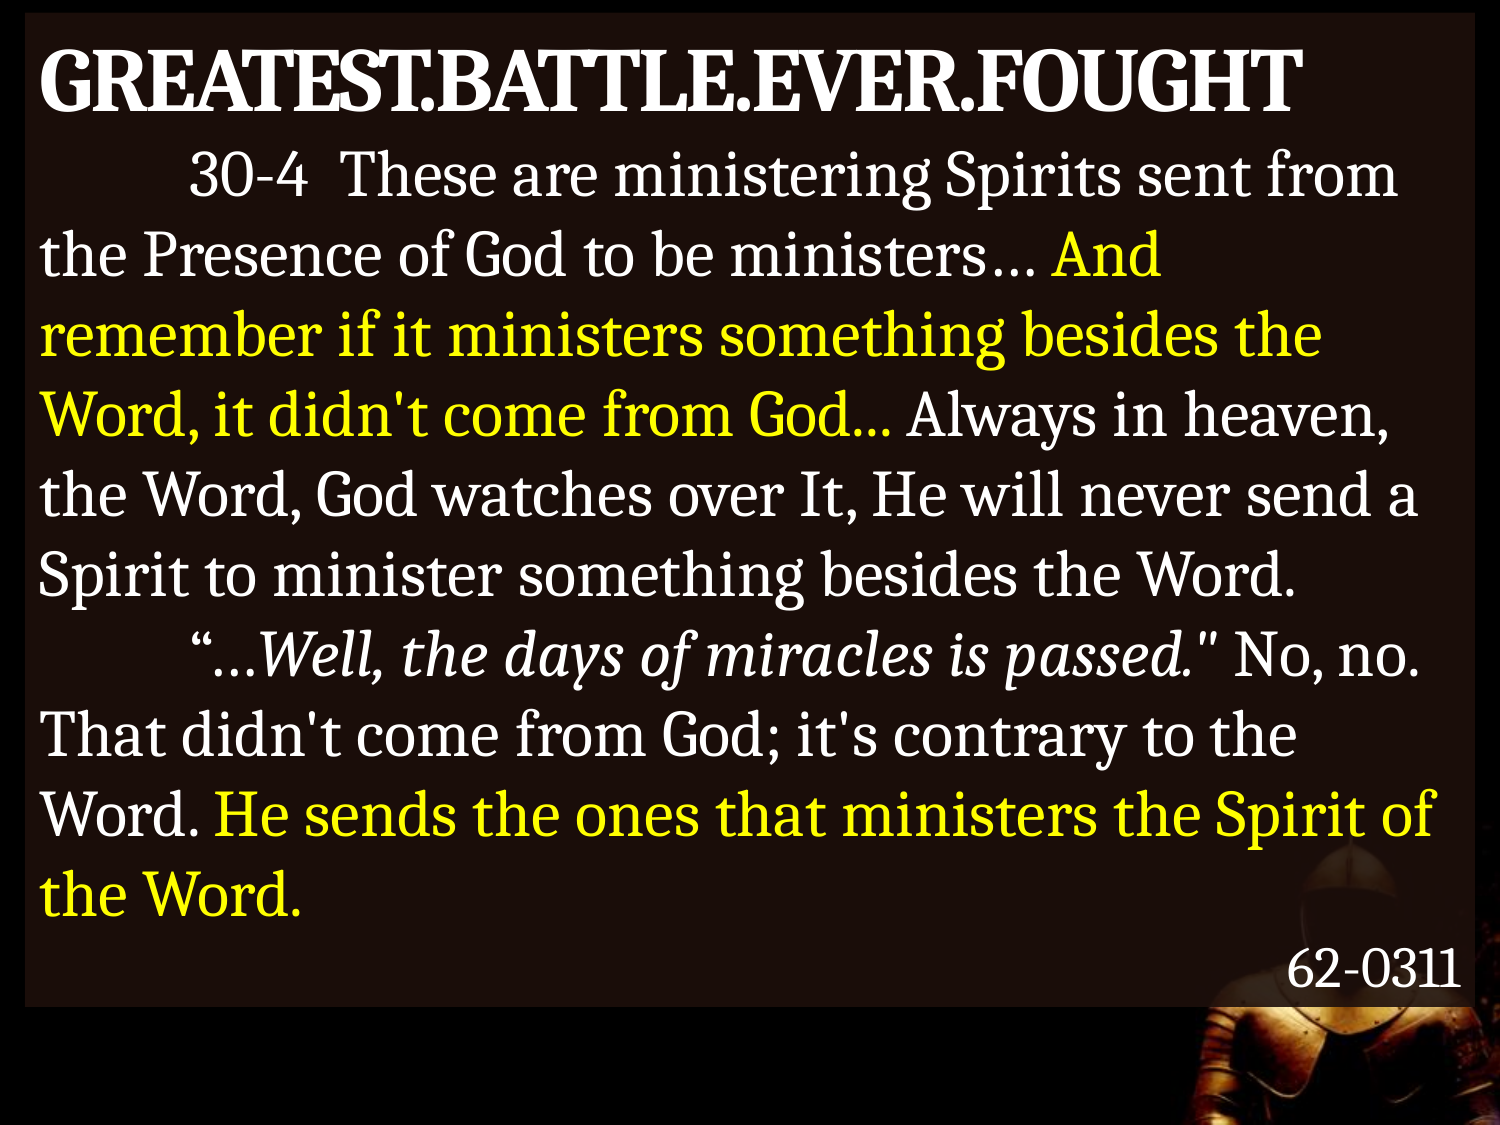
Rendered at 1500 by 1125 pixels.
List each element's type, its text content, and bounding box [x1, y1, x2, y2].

picture [0, 0, 1500, 1125]
text_box GREATEST.BATTLE.EVER.FOUGHT 30-4 These are ministering Spirits sent from the Presence of God to be ministers… And remember if it ministers something besides the Word, it didn't come from God... Always in heaven, the Word, God watches over It, He will never send a Spirit to minister something besides the Word. “…Well, the days of miracles is passed." No, no. That didn't come from God; it's contrary to the Word. He sends the ones that ministers the Spirit of the Word. 62-0311 [24, 12, 1475, 1007]
